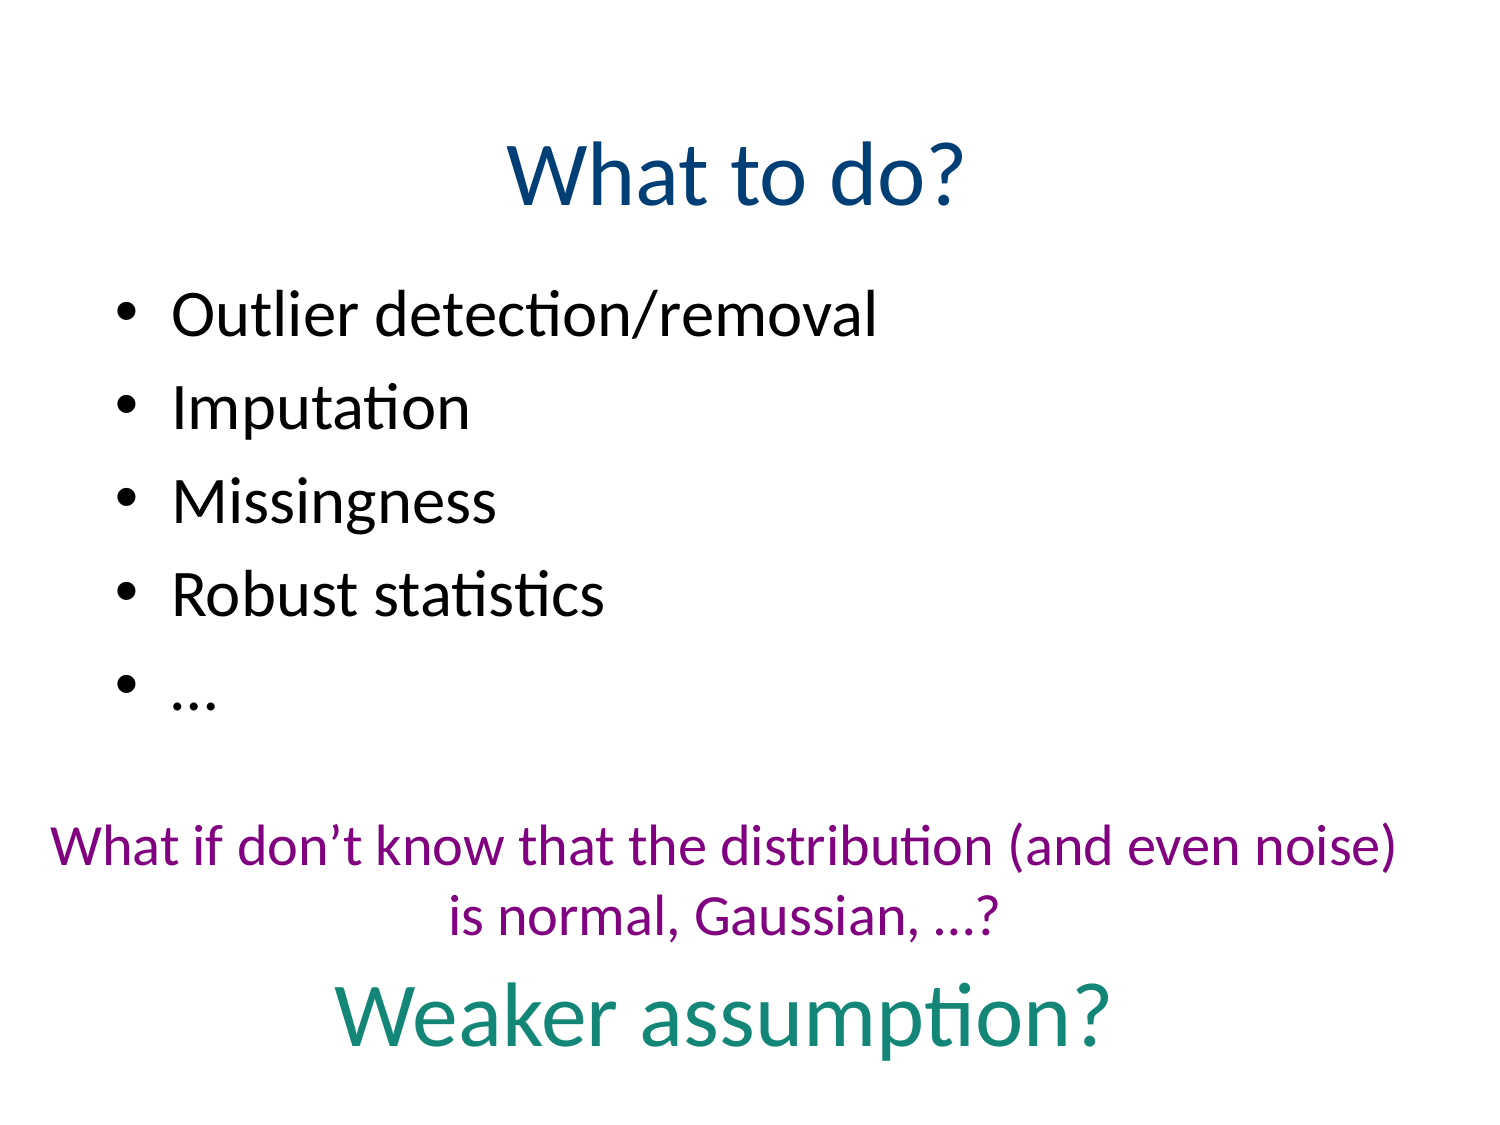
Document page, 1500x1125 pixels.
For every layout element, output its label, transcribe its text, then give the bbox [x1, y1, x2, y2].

text_box What if don’t know that the distribution (and even noise) is normal, Gaussian, …? [35, 799, 1415, 955]
text_box Weaker assumption? [49, 916, 1400, 1104]
title What to do? [62, 75, 1413, 263]
list Outlier detection/removal Imputation Missingness Robust statistics … [99, 262, 1450, 1005]
